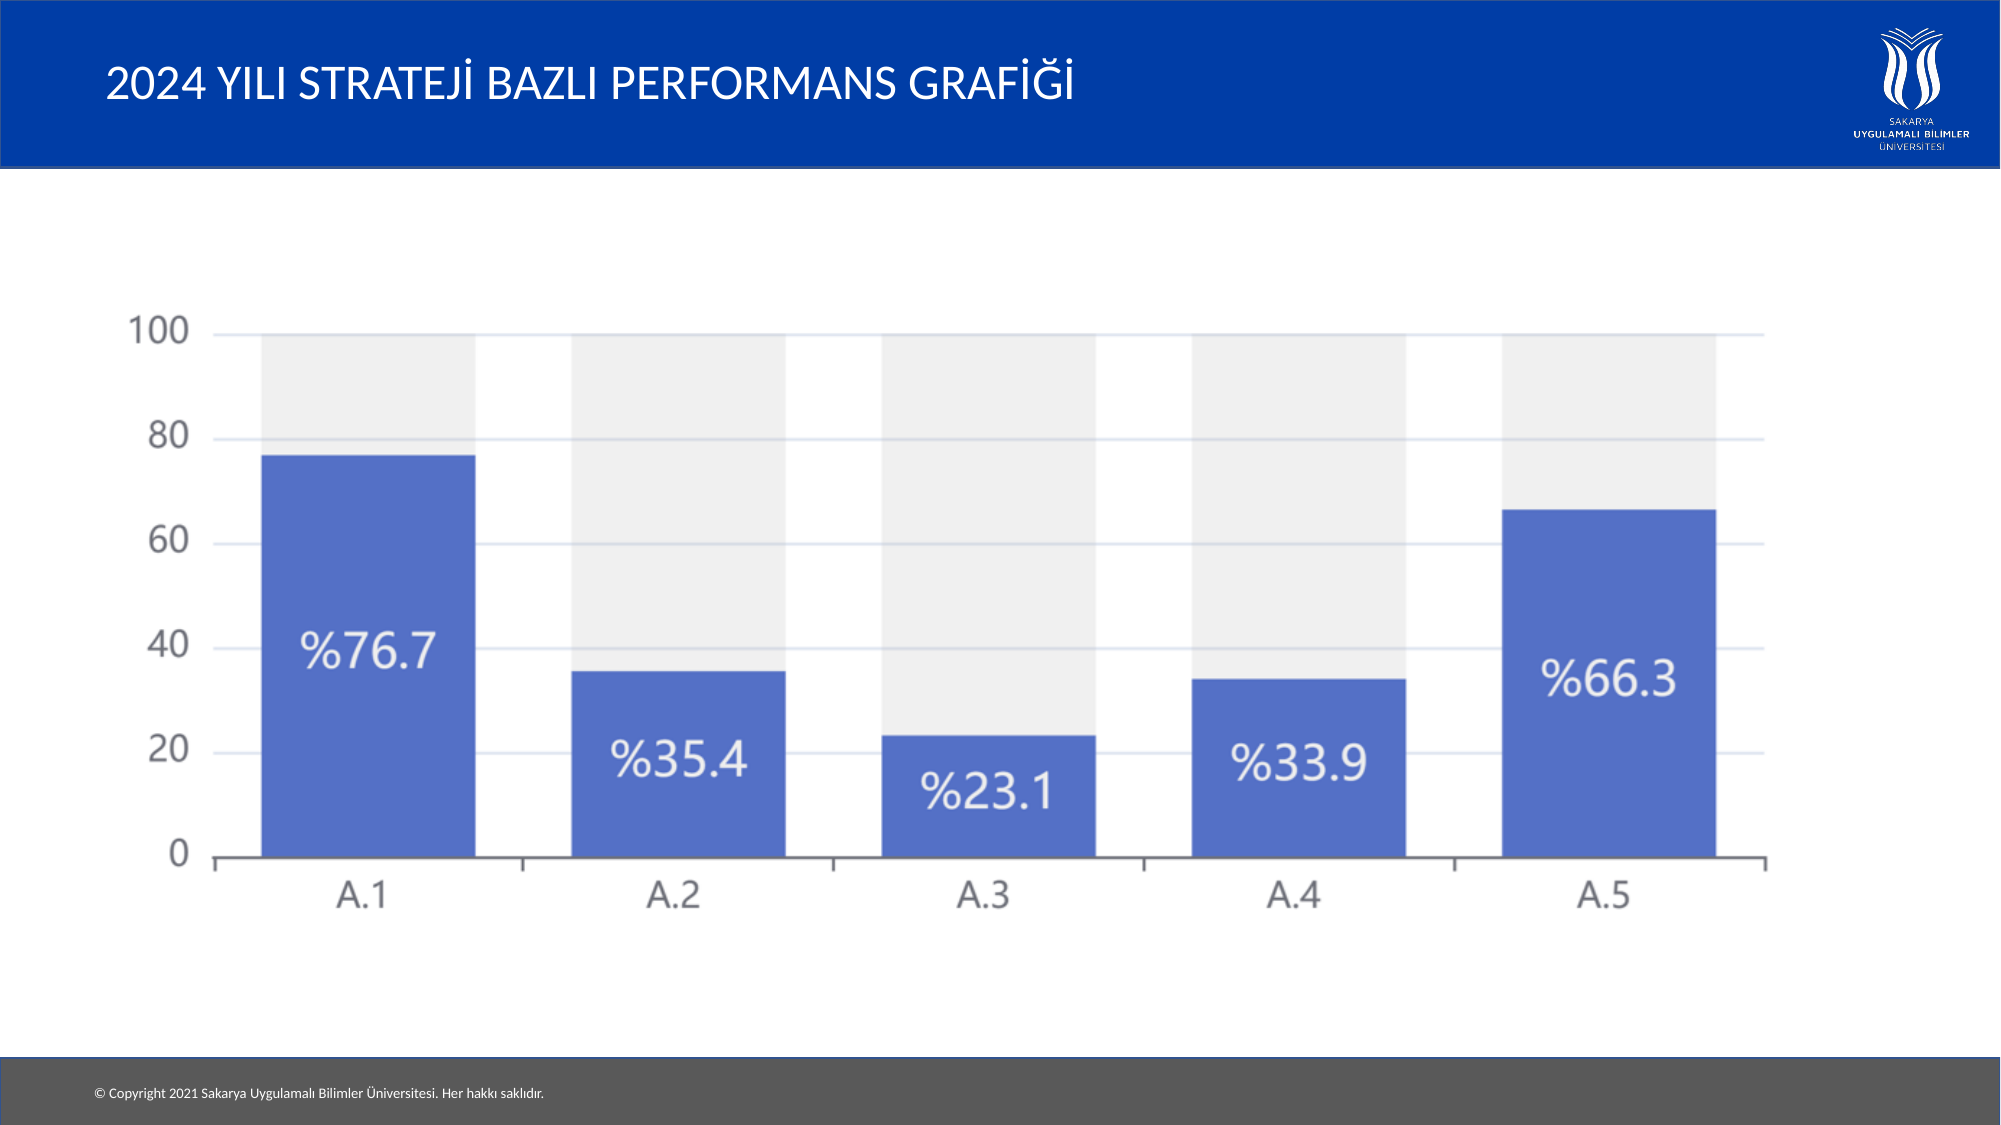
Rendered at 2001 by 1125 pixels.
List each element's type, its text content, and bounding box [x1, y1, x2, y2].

picture [1854, 28, 1969, 150]
title 2024 YILI STRATEJİ BAZLI PERFORMANS GRAFİĞİ [78, 29, 1734, 139]
picture [101, 266, 1811, 966]
